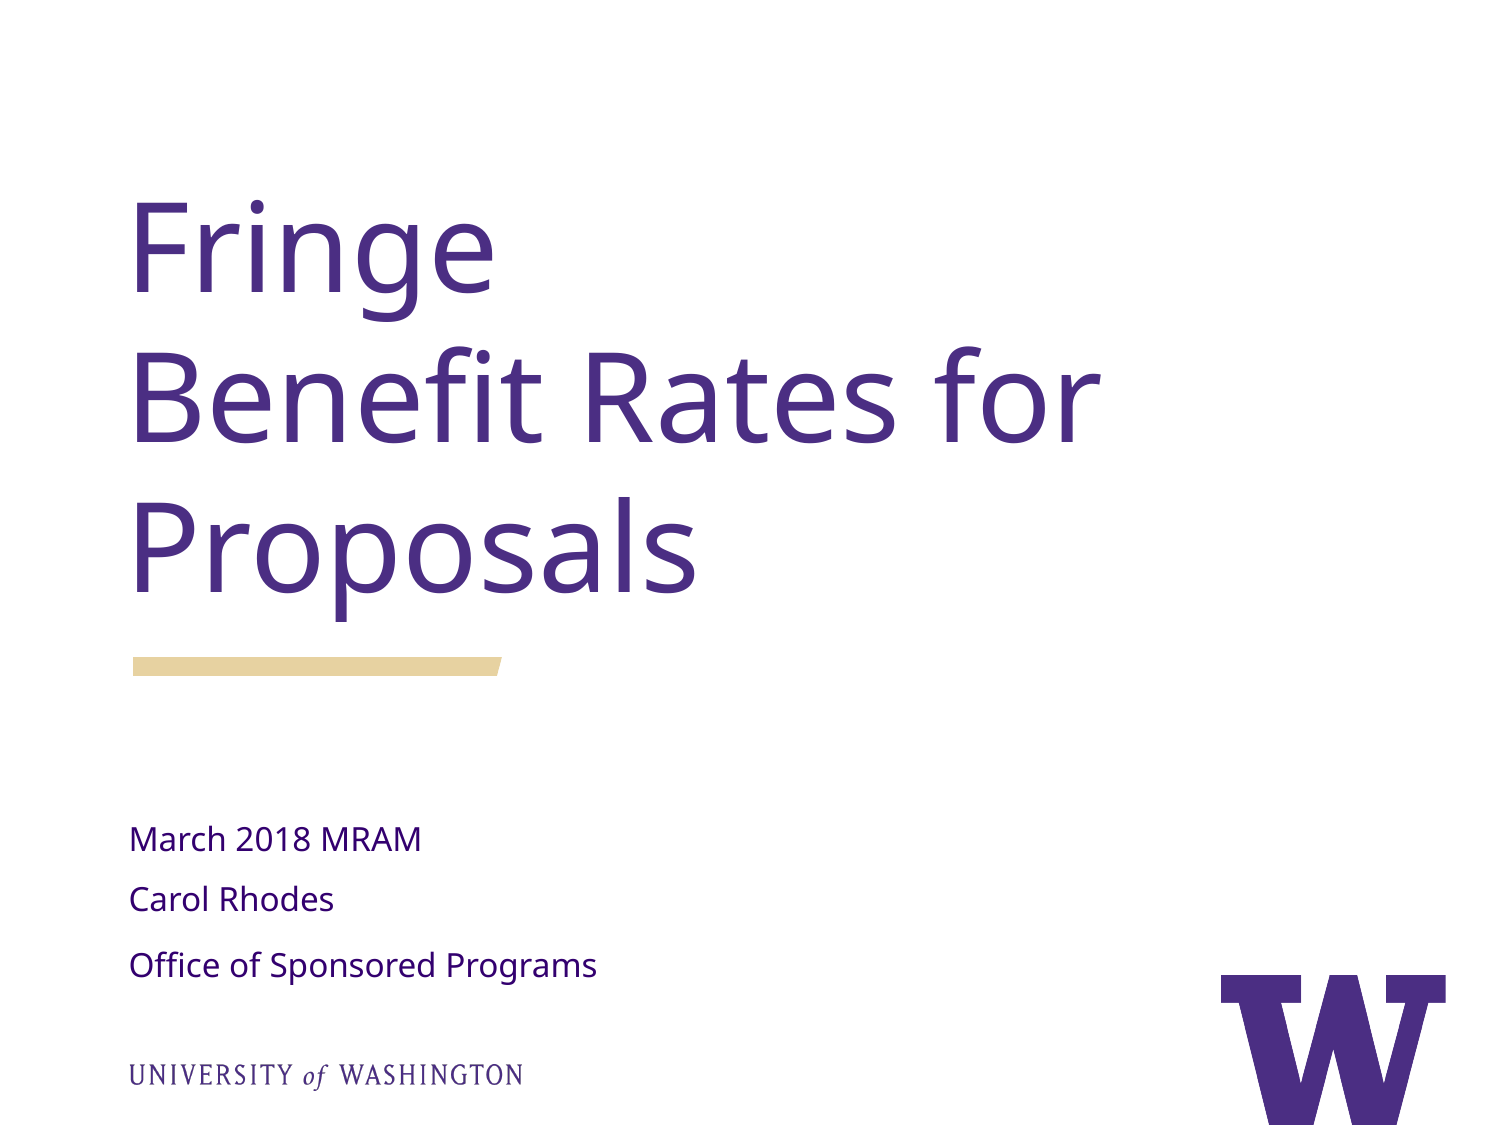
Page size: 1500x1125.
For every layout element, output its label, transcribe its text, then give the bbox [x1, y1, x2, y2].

picture [133, 657, 502, 676]
list Fringe Benefit Rates for Proposals [110, 191, 1357, 625]
picture [129, 1064, 522, 1091]
text_box March 2018 MRAM Carol Rhodes Office of Sponsored Programs [113, 776, 1206, 992]
picture [1221, 975, 1446, 1125]
